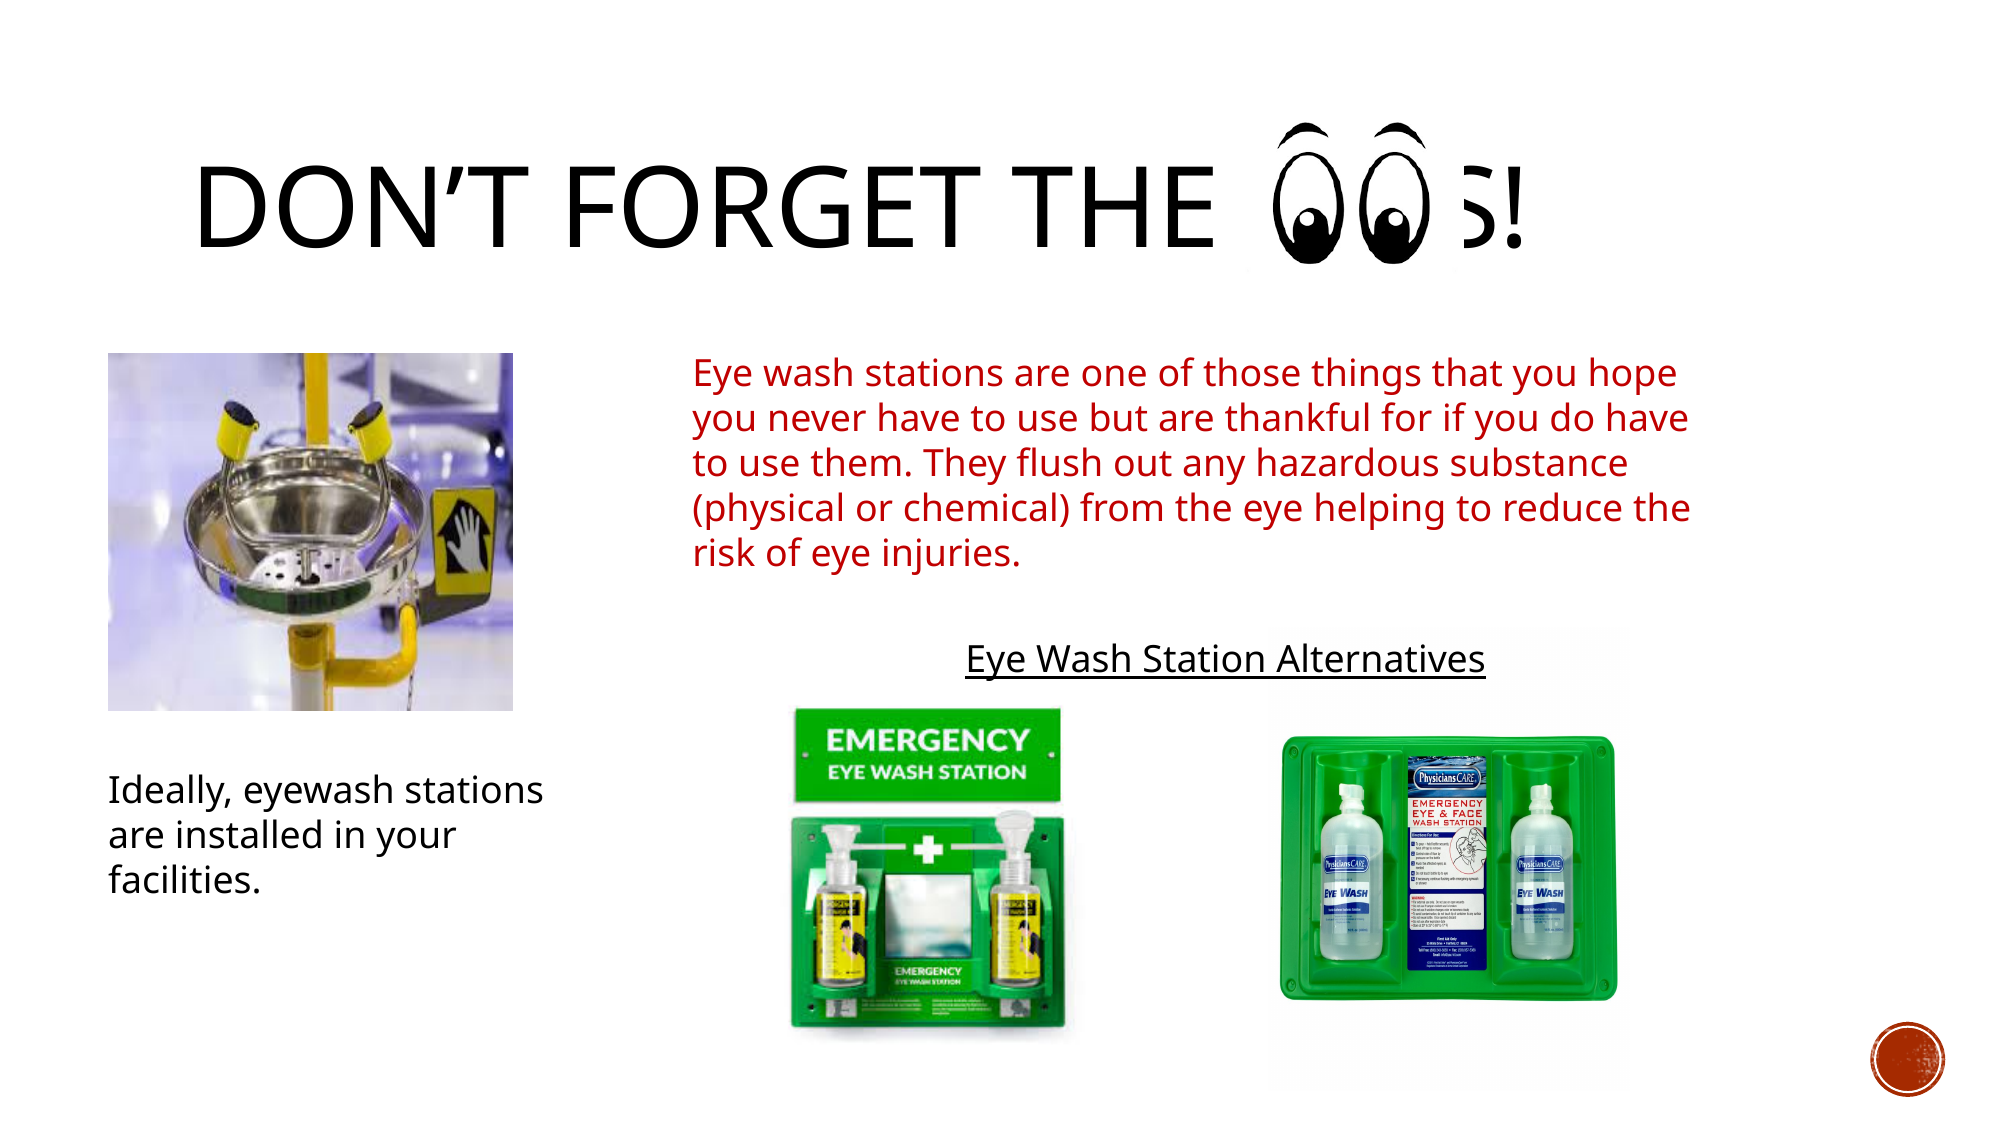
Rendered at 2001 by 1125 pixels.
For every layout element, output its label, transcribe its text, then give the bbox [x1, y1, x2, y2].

title Don’t forget the eyes! [175, 79, 1826, 344]
picture [751, 693, 1103, 1046]
text_box Eye wash stations are one of those things that you hope you never have to use but are thankful for if you do have to use them. They flush out any hazardous substance (physical or chemical) from the eye helping to reduce the risk of eye injuries. [677, 341, 1723, 582]
text_box Ideally, eyewash stations are installed in your facilities. [93, 759, 566, 909]
picture [1268, 630, 1630, 1091]
picture [1238, 108, 1464, 287]
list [110, 356, 512, 709]
text_box Eye Wash Station Alternatives [950, 627, 1722, 688]
